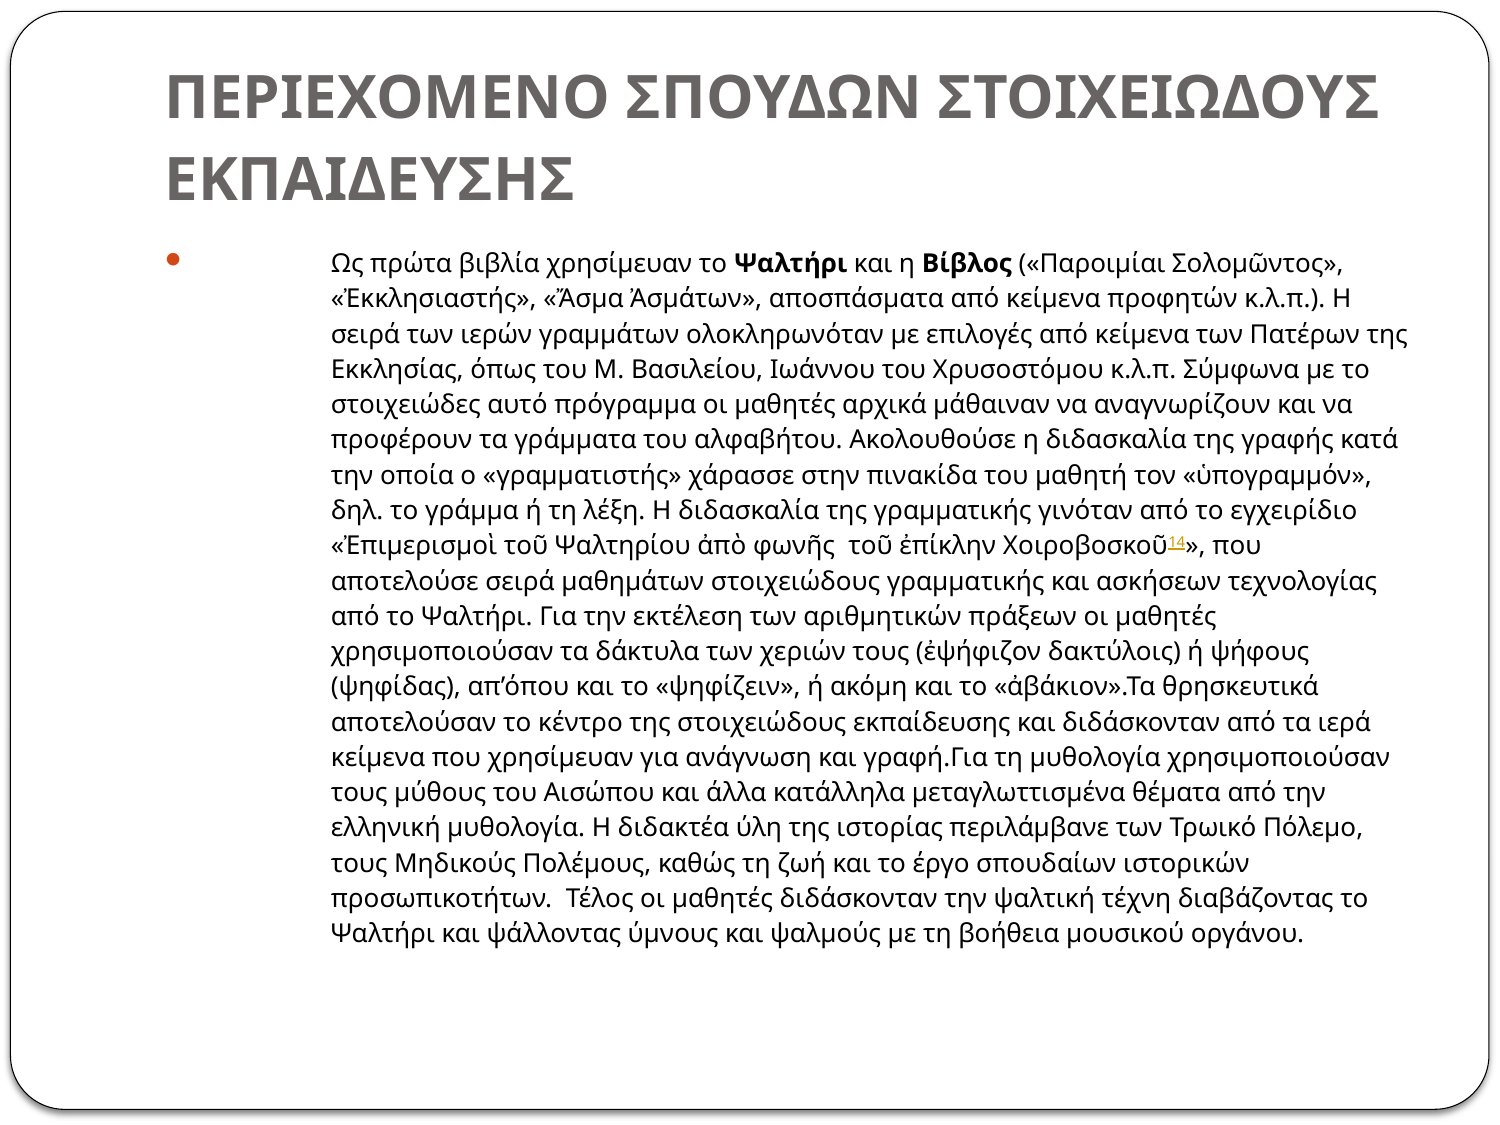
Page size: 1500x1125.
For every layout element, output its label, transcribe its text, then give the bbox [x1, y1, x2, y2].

text_box Ως πρώτα βιβλία χρησίμευαν το Ψαλτήρι και η Βίβλος («Παροιμίαι Σολομῶντος», «Ἐκκλησιαστής», «Ἄσμα Ἀσμάτων», αποσπάσματα από κείμενα προφητών κ.λ.π.). Η σειρά των ιερών γραμμάτων ολοκληρωνόταν με επιλογές από κείμενα των Πατέρων της Εκκλησίας, όπως του Μ. Βασιλείου, Ιωάννου του Χρυσοστόμου κ.λ.π. Σύμφωνα με το στοιχειώδες αυτό πρόγραμμα οι μαθητές αρχικά μάθαιναν να αναγνωρίζουν και να προφέρουν τα γράμματα του αλφαβήτου. Ακολουθούσε η διδασκαλία της γραφής κατά την οποία ο «γραμματιστής» χάρασσε στην πινακίδα του μαθητή τον «ὑπογραμμόν», δηλ. το γράμμα ή τη λέξη. Η διδασκαλία της γραμματικής γινόταν από το εγχειρίδιο «Ἐπιμερισμοὶ τοῦ Ψαλτηρίου ἀπὸ φωνῆς τοῦ ἐπίκλην Χοιροβοσκοῦ14», που αποτελούσε σειρά μαθημάτων στοιχειώδους γραμματικής και ασκήσεων τεχνολογίας από το Ψαλτήρι. Για την εκτέλεση των αριθμητικών πράξεων οι μαθητές χρησιμοποιούσαν τα δάκτυλα των χεριών τους (ἐψήφιζον δακτύλοις) ή ψήφους (ψηφίδας), απ’όπου και το «ψηφίζειν», ή ακόμη και το «ἀβάκιον».Τα θρησκευτικά αποτελούσαν το κέντρο της στοιχειώδους εκπαίδευσης και διδάσκονταν από τα ιερά κείμενα που χρησίμευαν για ανάγνωση και γραφή.Για τη μυθολογία χρησιμοποιούσαν τους μύθους του Αισώπου και άλλα κατάλληλα μεταγλωττισμένα θέματα από την ελληνική μυθολογία. Η διδακτέα ύλη της ιστορίας περιλάμβανε των Τρωικό Πόλεμο, τους Μηδικούς Πολέμους, καθώς τη ζωή και το έργο σπουδαίων ιστορικών προσωπικοτήτων. Τέλος οι μαθητές διδάσκονταν την ψαλτική τέχνη διαβάζοντας το Ψαλτήρι και ψάλλοντας ύμνους και ψαλμούς με τη βοήθεια μουσικού οργάνου. [150, 237, 1425, 988]
text_box ΠΕΡΙΕΧΟΜΕΝΟ ΣΠΟΥΔΩΝ ΣΤΟΙΧΕΙΩΔΟΥΣ ΕΚΠΑΙΔΕΥΣΗΣ [150, 45, 1425, 233]
